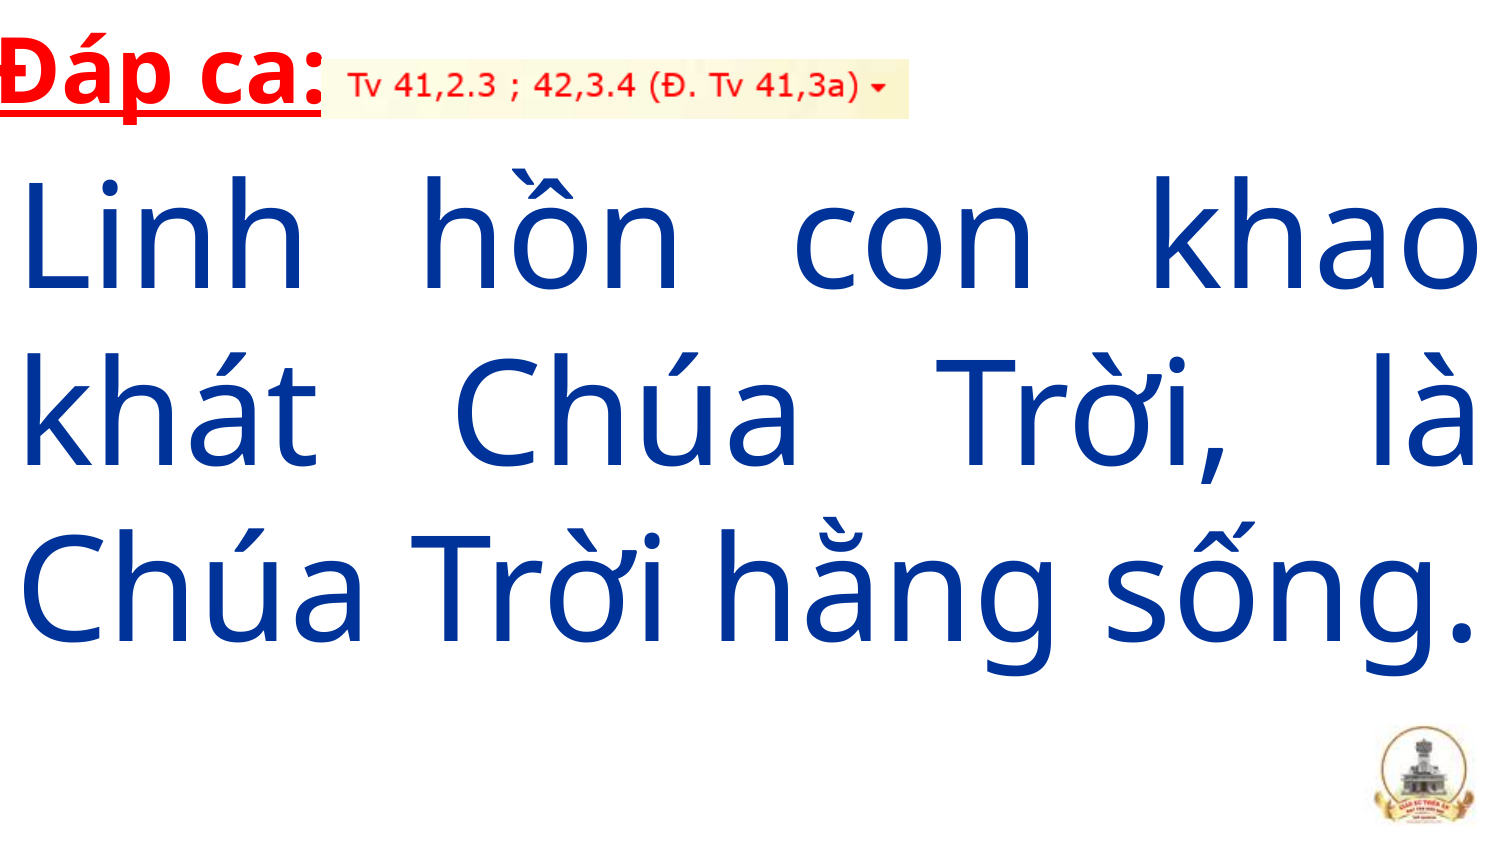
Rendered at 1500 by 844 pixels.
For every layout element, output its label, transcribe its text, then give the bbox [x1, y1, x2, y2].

picture [0, 0, 1500, 134]
subtitle Linh hồn con khao khát Chúa Trời, là Chúa Trời hằng sống. [0, 134, 1500, 844]
text_box Đáp ca: [0, 4, 343, 129]
